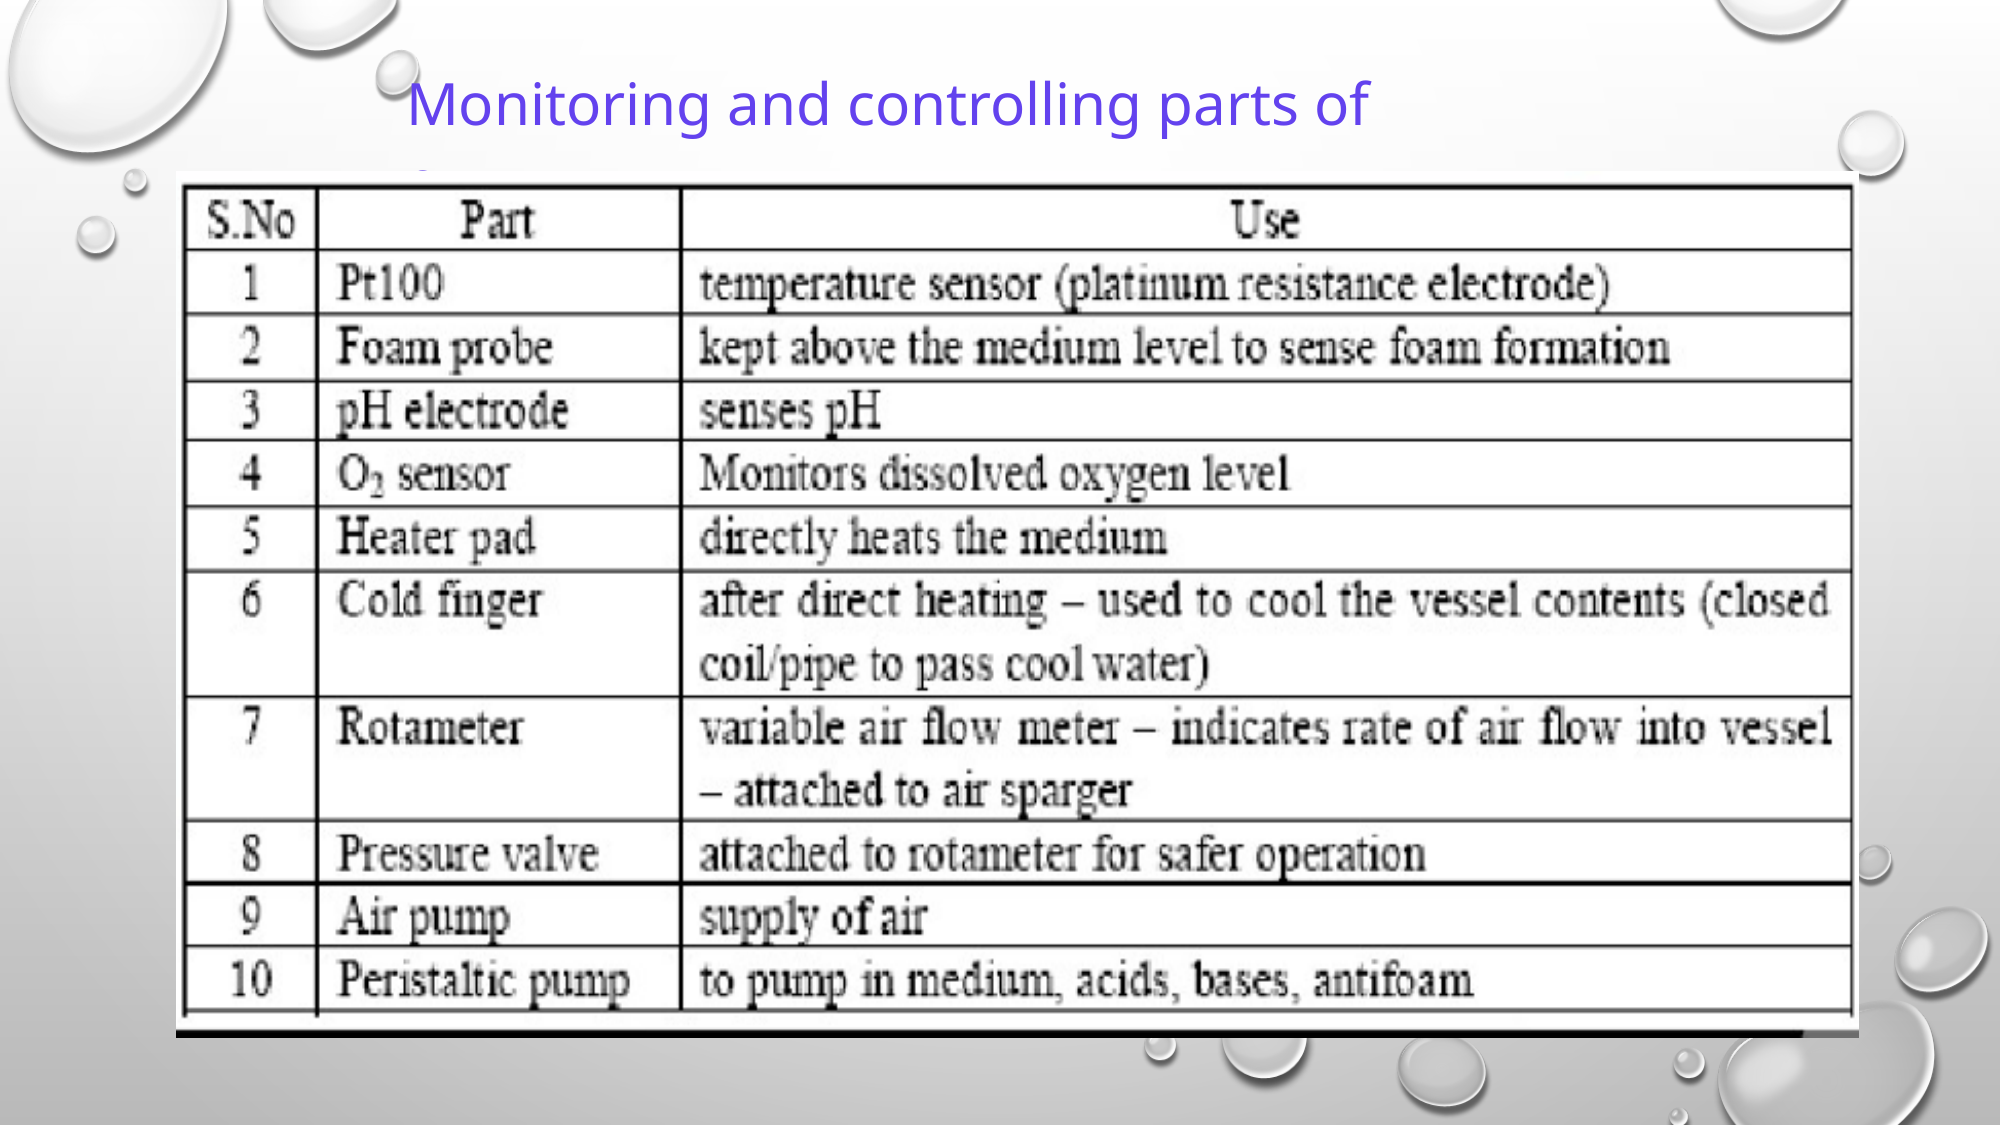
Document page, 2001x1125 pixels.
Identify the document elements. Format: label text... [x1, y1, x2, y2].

picture [0, 0, 2000, 1125]
text_box Monitoring and controlling parts of fermenter are: [391, 39, 1677, 169]
